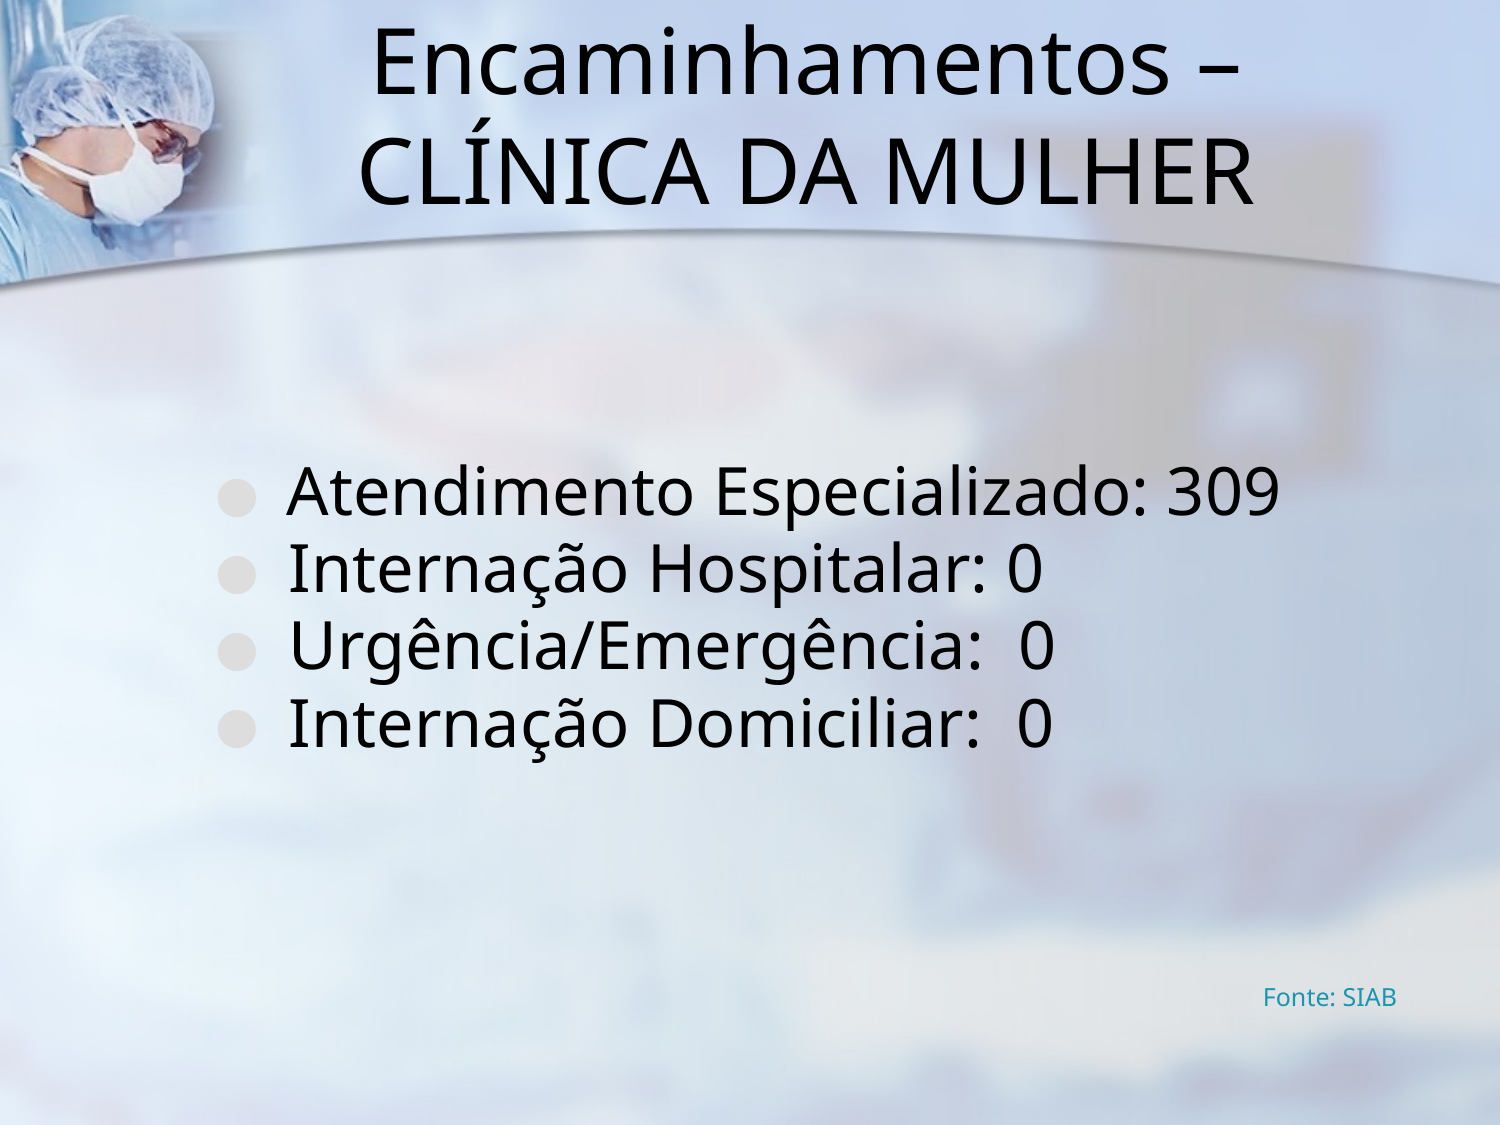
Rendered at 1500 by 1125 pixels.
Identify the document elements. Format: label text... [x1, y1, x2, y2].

title Encaminhamentos – CLÍNICA DA MULHER [200, 24, 1413, 200]
list Atendimento Especializado: 309 Internação Hospitalar: 0 Urgência/Emergência: 0 Internação Domiciliar: 0 Fonte: SIAB [200, 373, 1413, 1050]
picture [0, 0, 1500, 1125]
